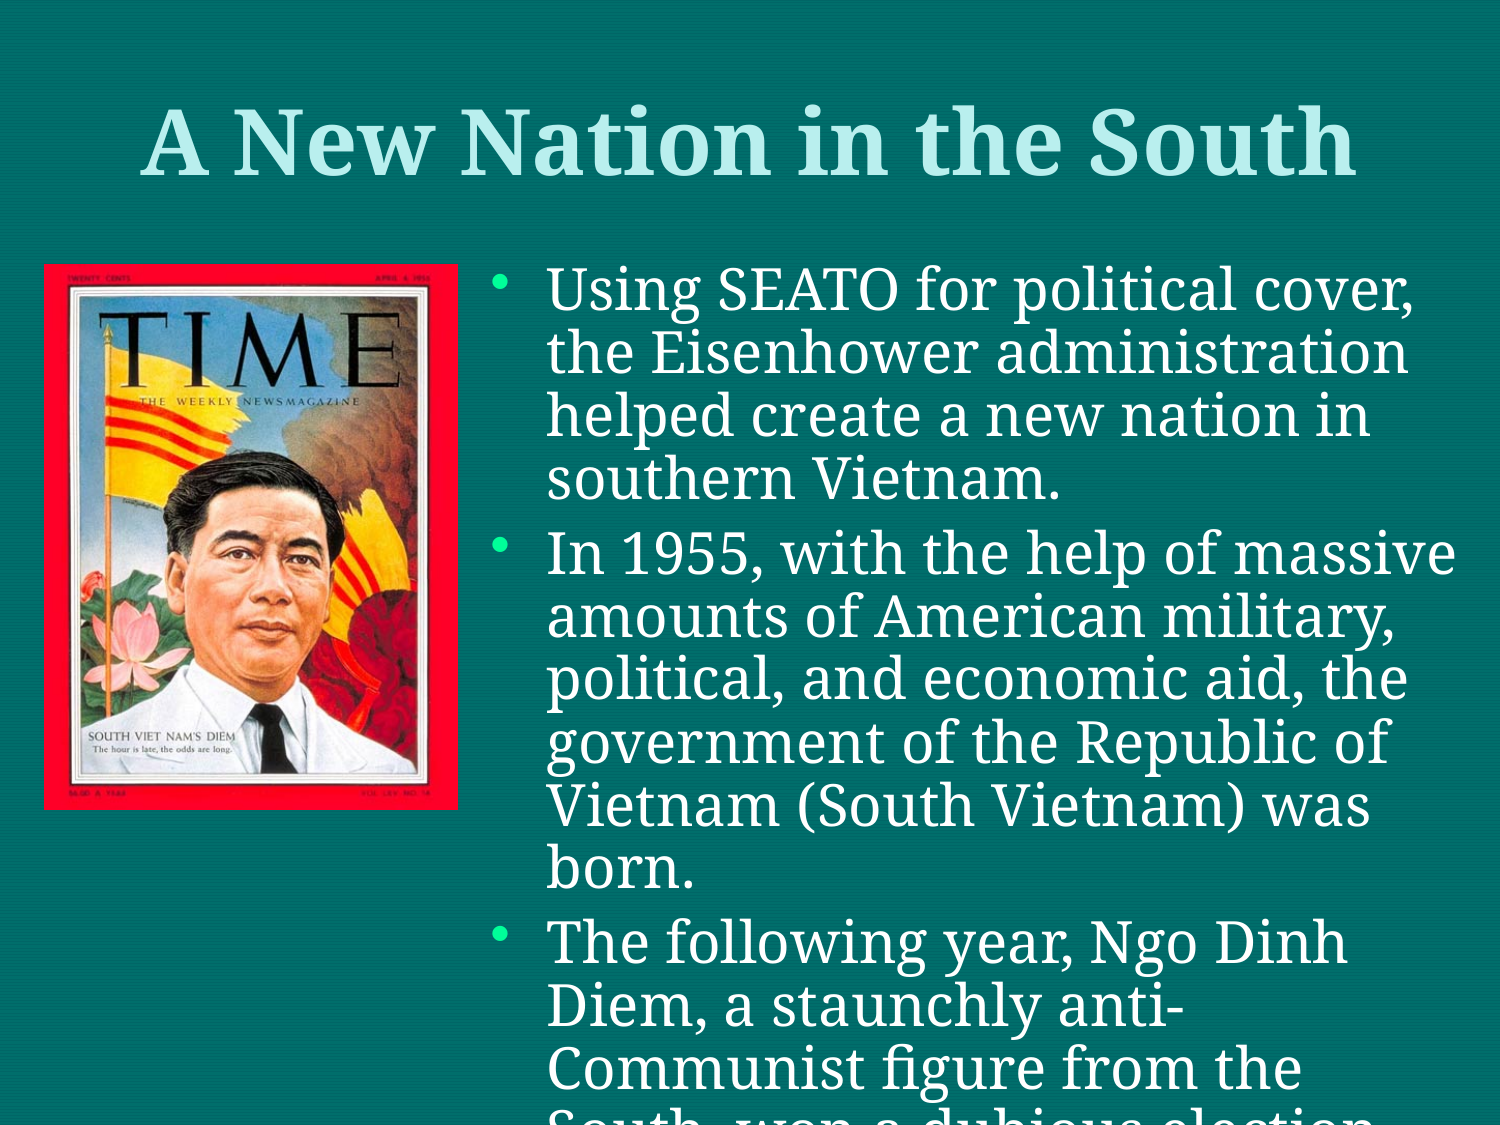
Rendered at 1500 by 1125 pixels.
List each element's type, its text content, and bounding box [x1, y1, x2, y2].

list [43, 264, 458, 810]
list Using SEATO for political cover, the Eisenhower administration helped create a new nation in southern Vietnam. In 1955, with the help of massive amounts of American military, political, and economic aid, the government of the Republic of Vietnam (South Vietnam) was born. The following year, Ngo Dinh Diem, a staunchly anti-Communist figure from the South, won a dubious election that made him president of South Vietnam [475, 252, 1500, 991]
title A New Nation in the South [74, 44, 1426, 233]
